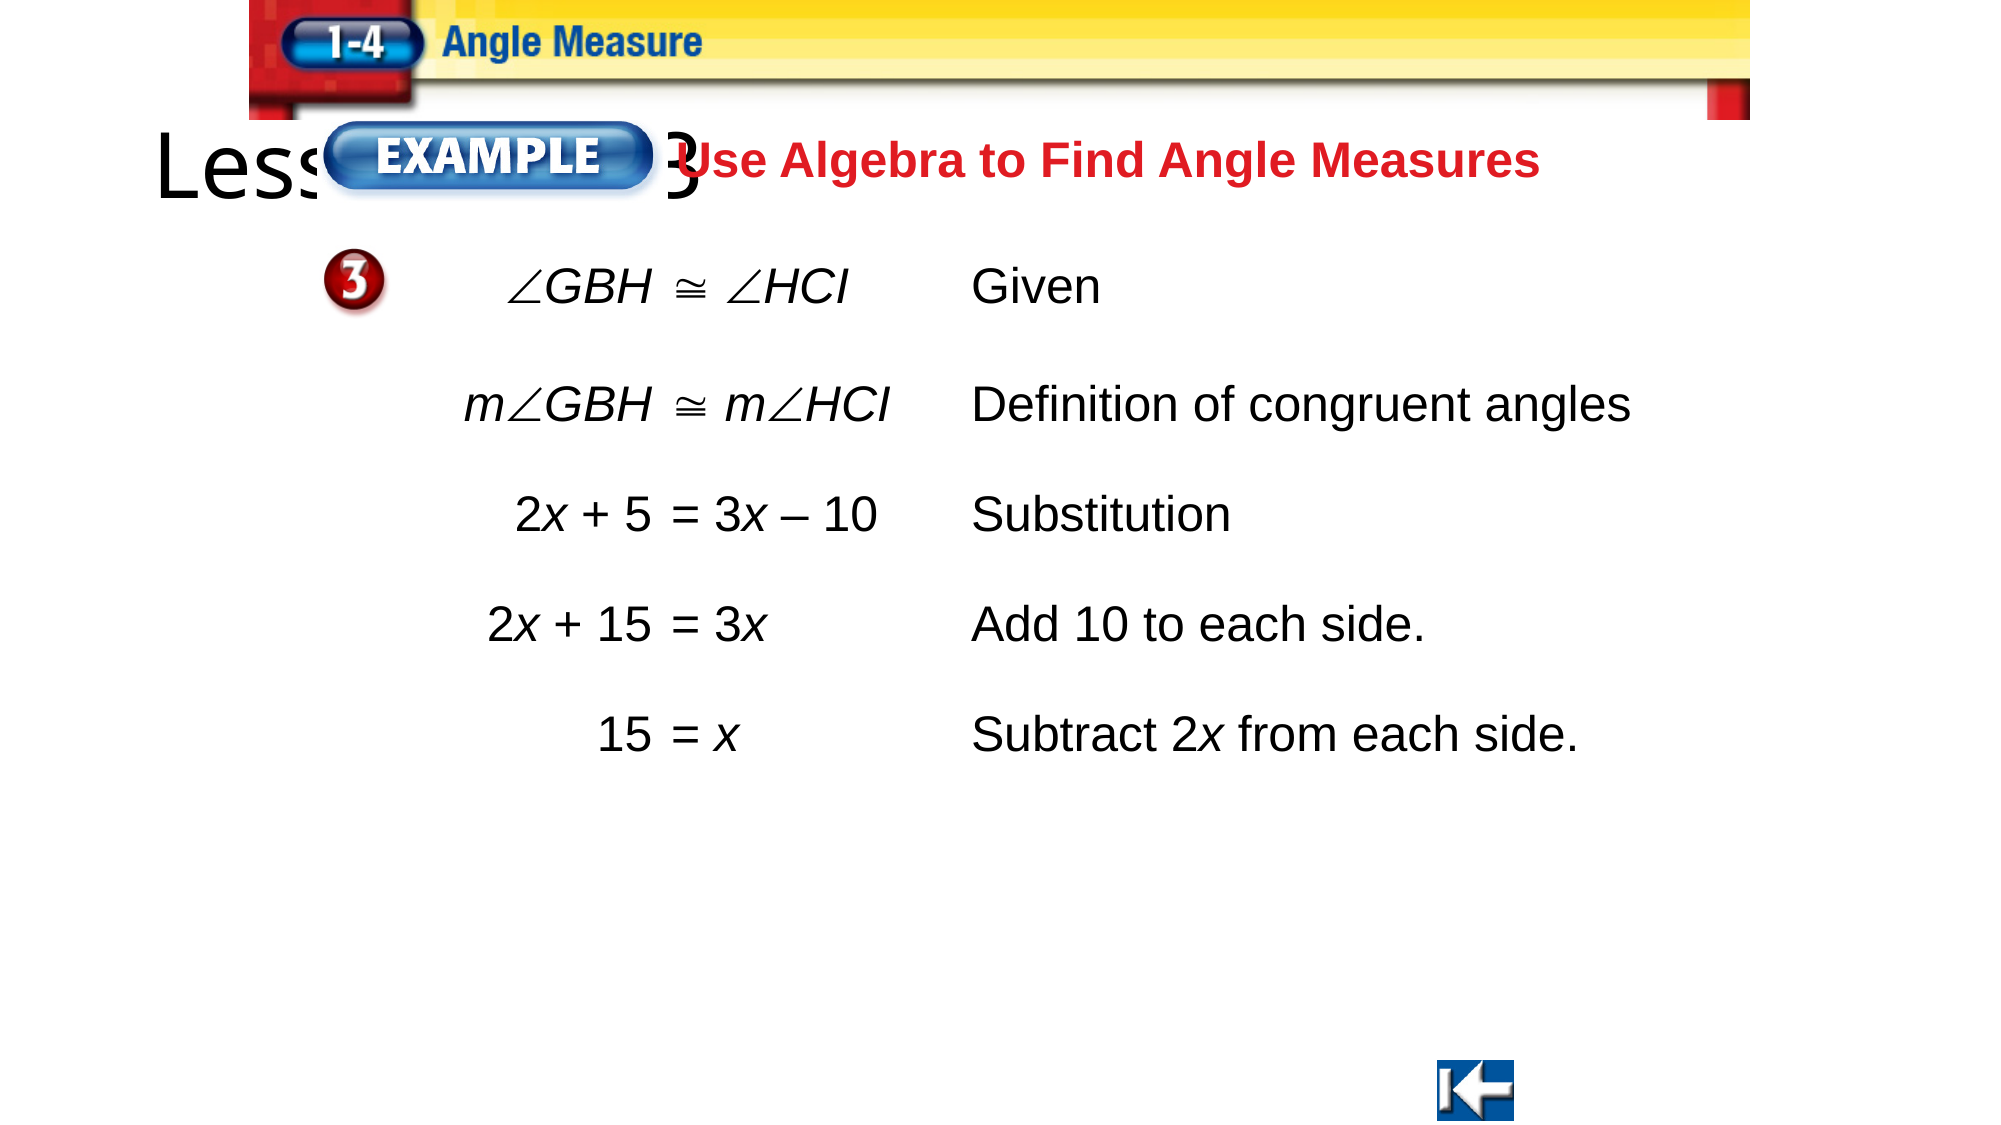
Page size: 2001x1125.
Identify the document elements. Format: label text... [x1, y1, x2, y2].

text_box Use Algebra to Find Angle Measures [668, 121, 1700, 196]
title Lesson 4 Ex3 [137, 59, 1863, 278]
text_box mGBH  mHCI Definition of congruent angles 2x + 5 = 3x – 10 Substitution 2x + 15 = 3x Add 10 to each side. 15 = x Subtract 2x from each side. [393, 364, 1679, 770]
text_box GBH  HCI Given [393, 246, 1679, 322]
picture [1437, 1060, 1514, 1122]
picture [249, 0, 1750, 206]
picture [318, 245, 394, 321]
